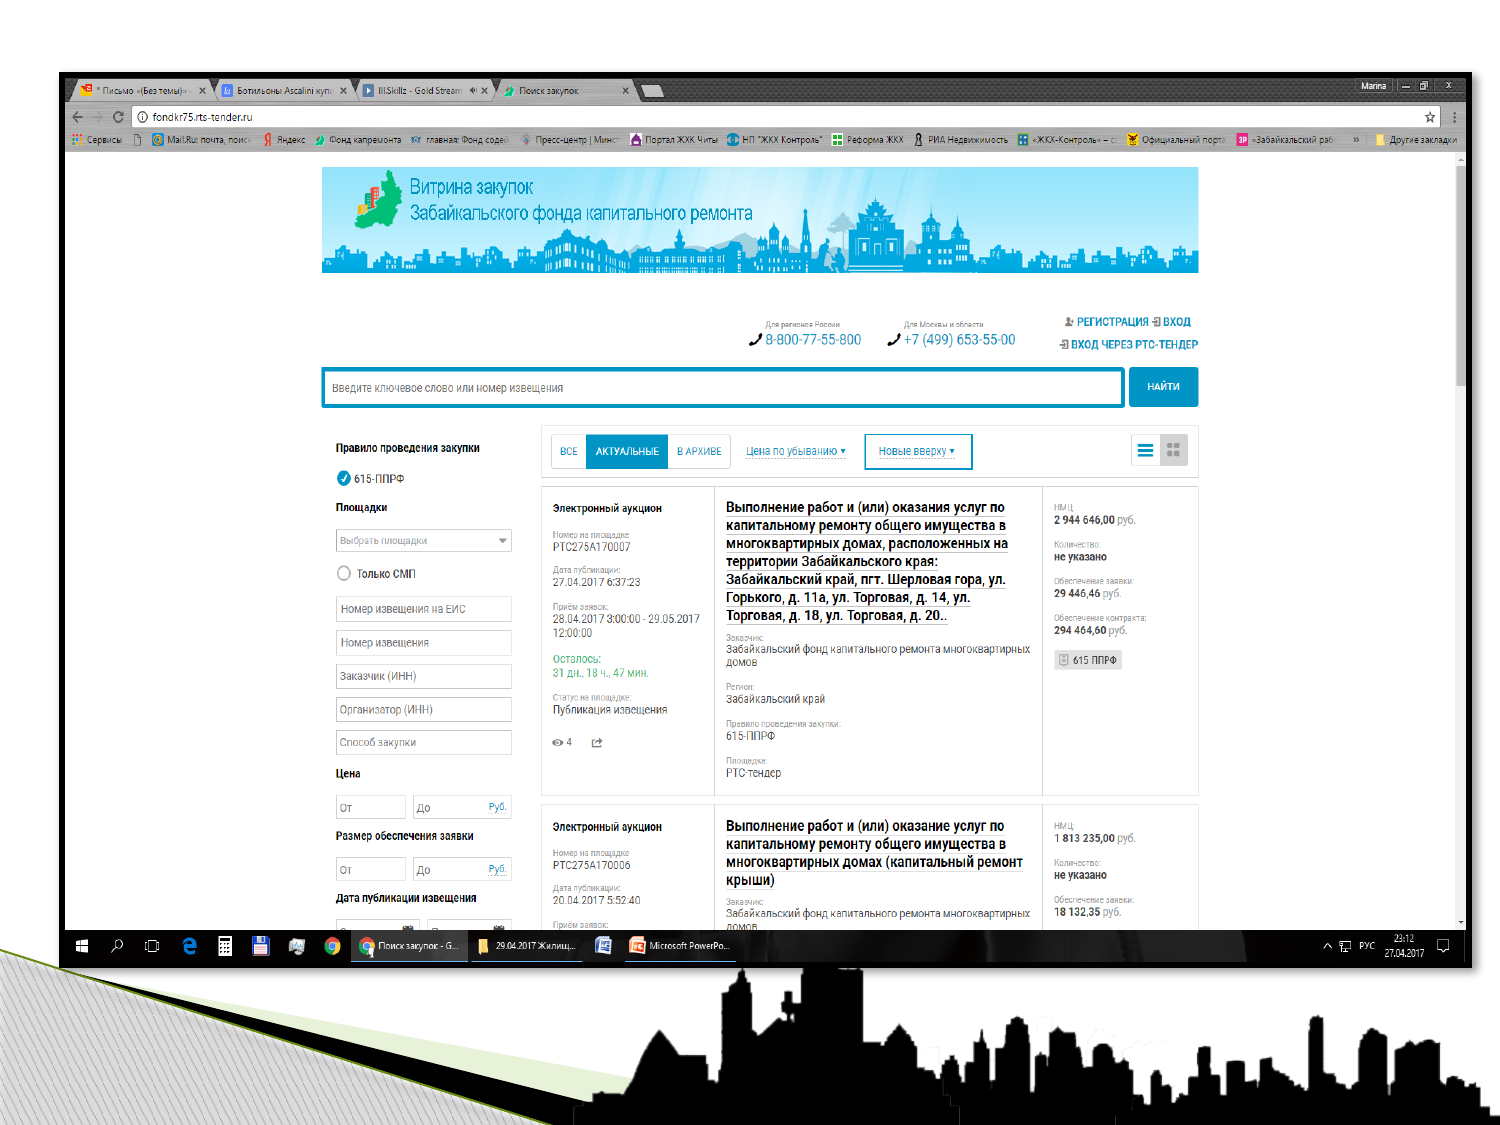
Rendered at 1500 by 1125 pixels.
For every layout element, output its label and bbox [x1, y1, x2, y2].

list [64, 77, 1467, 962]
picture [393, 897, 1500, 1125]
